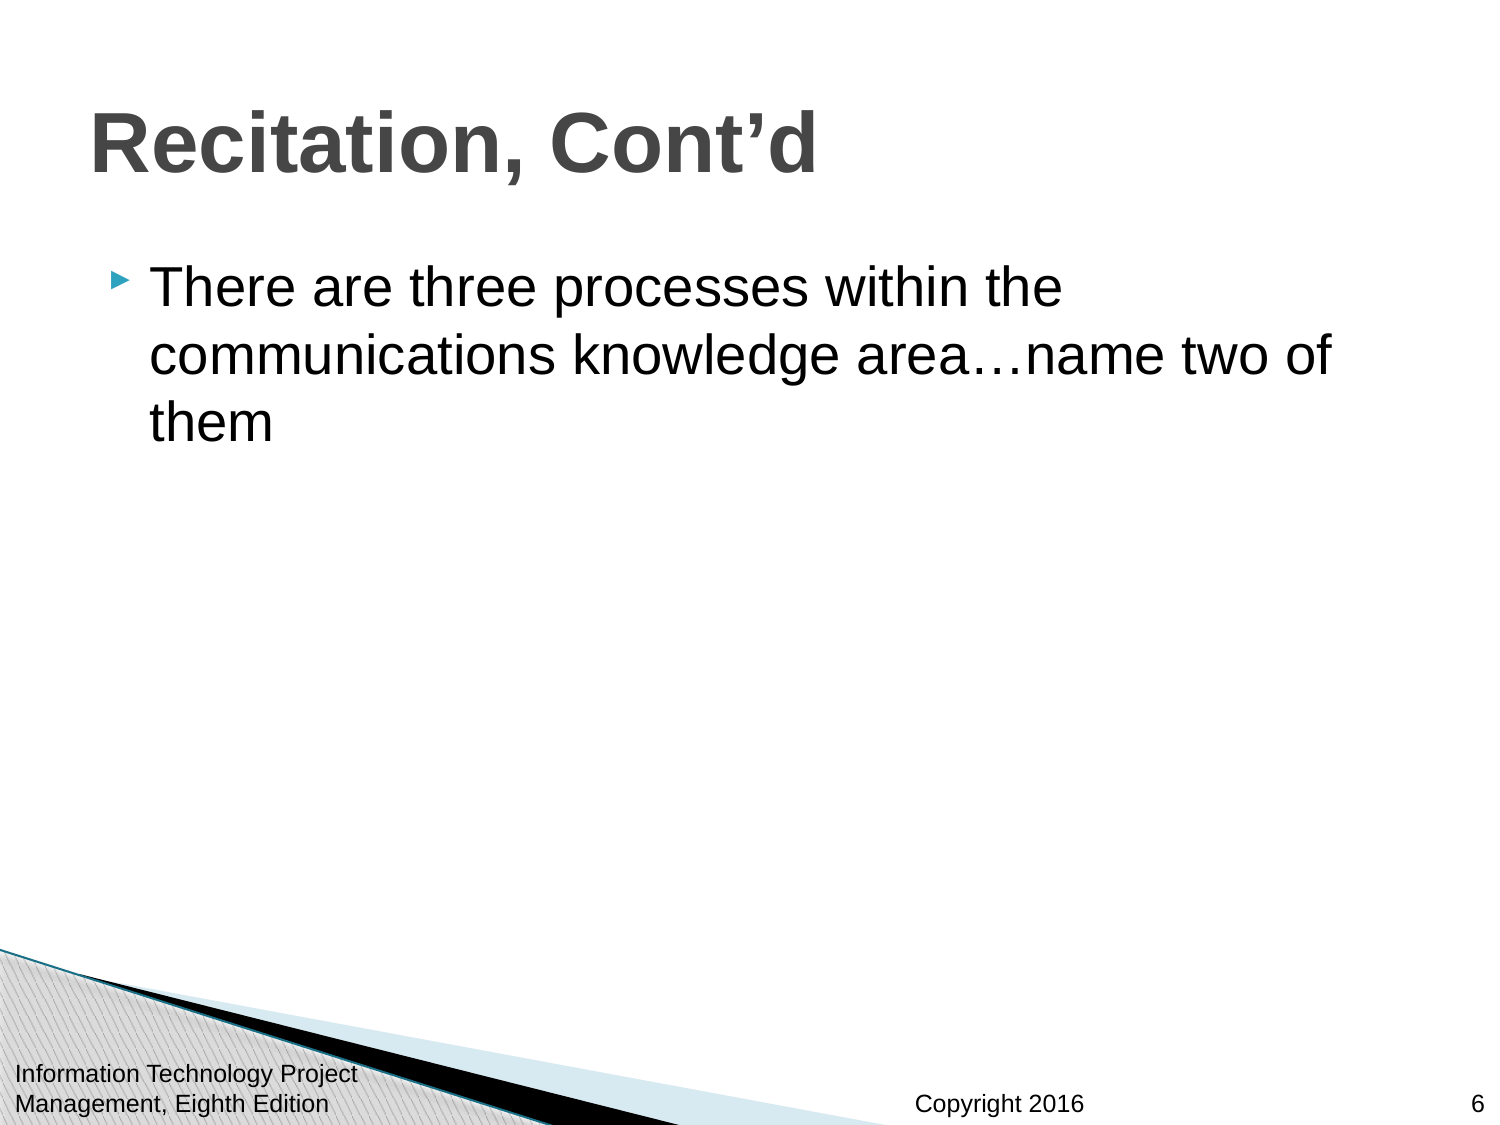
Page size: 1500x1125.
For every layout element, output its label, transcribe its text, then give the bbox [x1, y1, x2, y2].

title Recitation, Cont’d [75, 45, 1425, 233]
slide_number 6 [1408, 1065, 1500, 1125]
list There are three processes within the communications knowledge area…name two of them [74, 242, 1426, 986]
footer Information Technology Project Management, Eighth Edition [0, 1065, 425, 1125]
